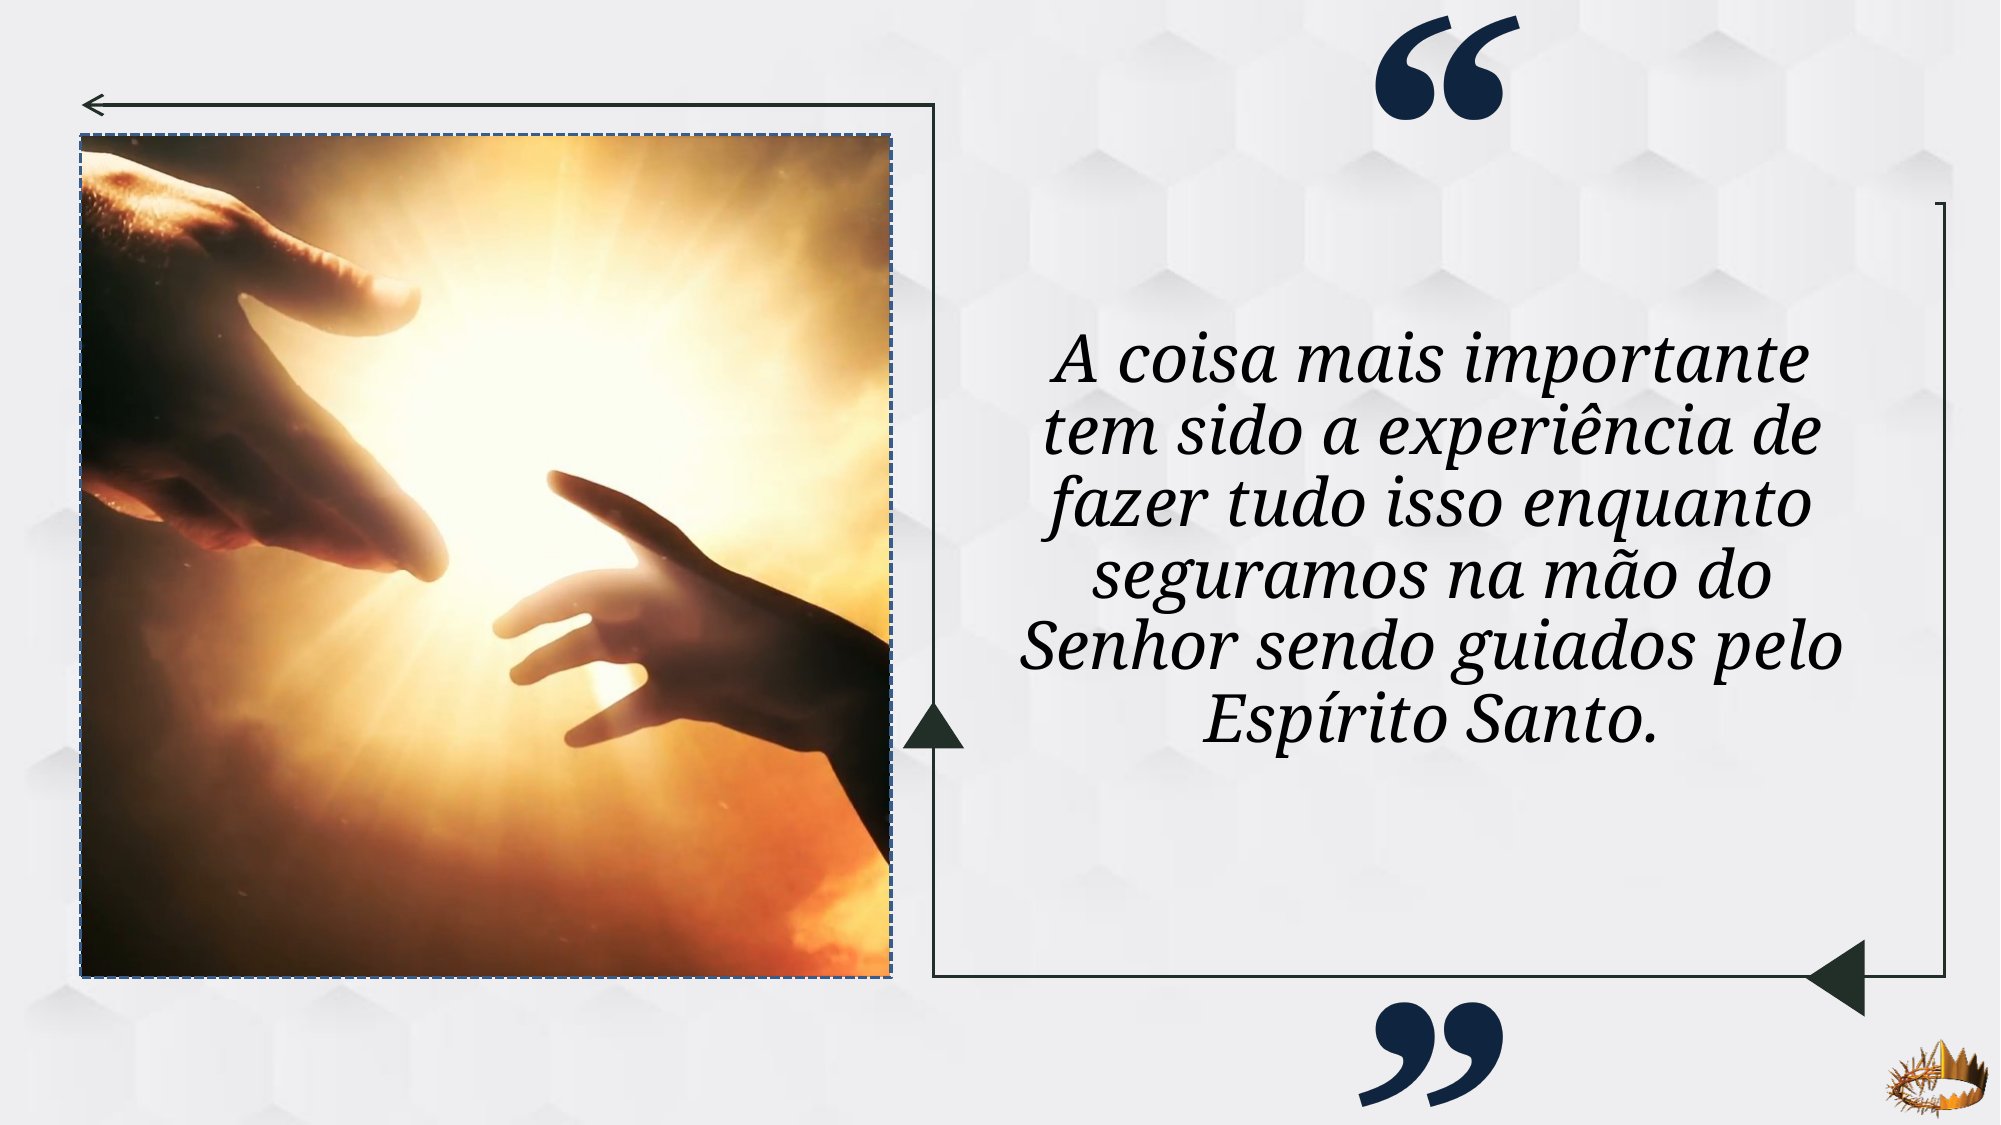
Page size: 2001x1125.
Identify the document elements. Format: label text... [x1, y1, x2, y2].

list A coisa mais importante tem sido a experiência de fazer tudo isso enquanto seguramos na mão do Senhor sendo guiados pelo Espírito Santo. [984, 167, 1881, 914]
picture [0, 0, 2000, 1125]
